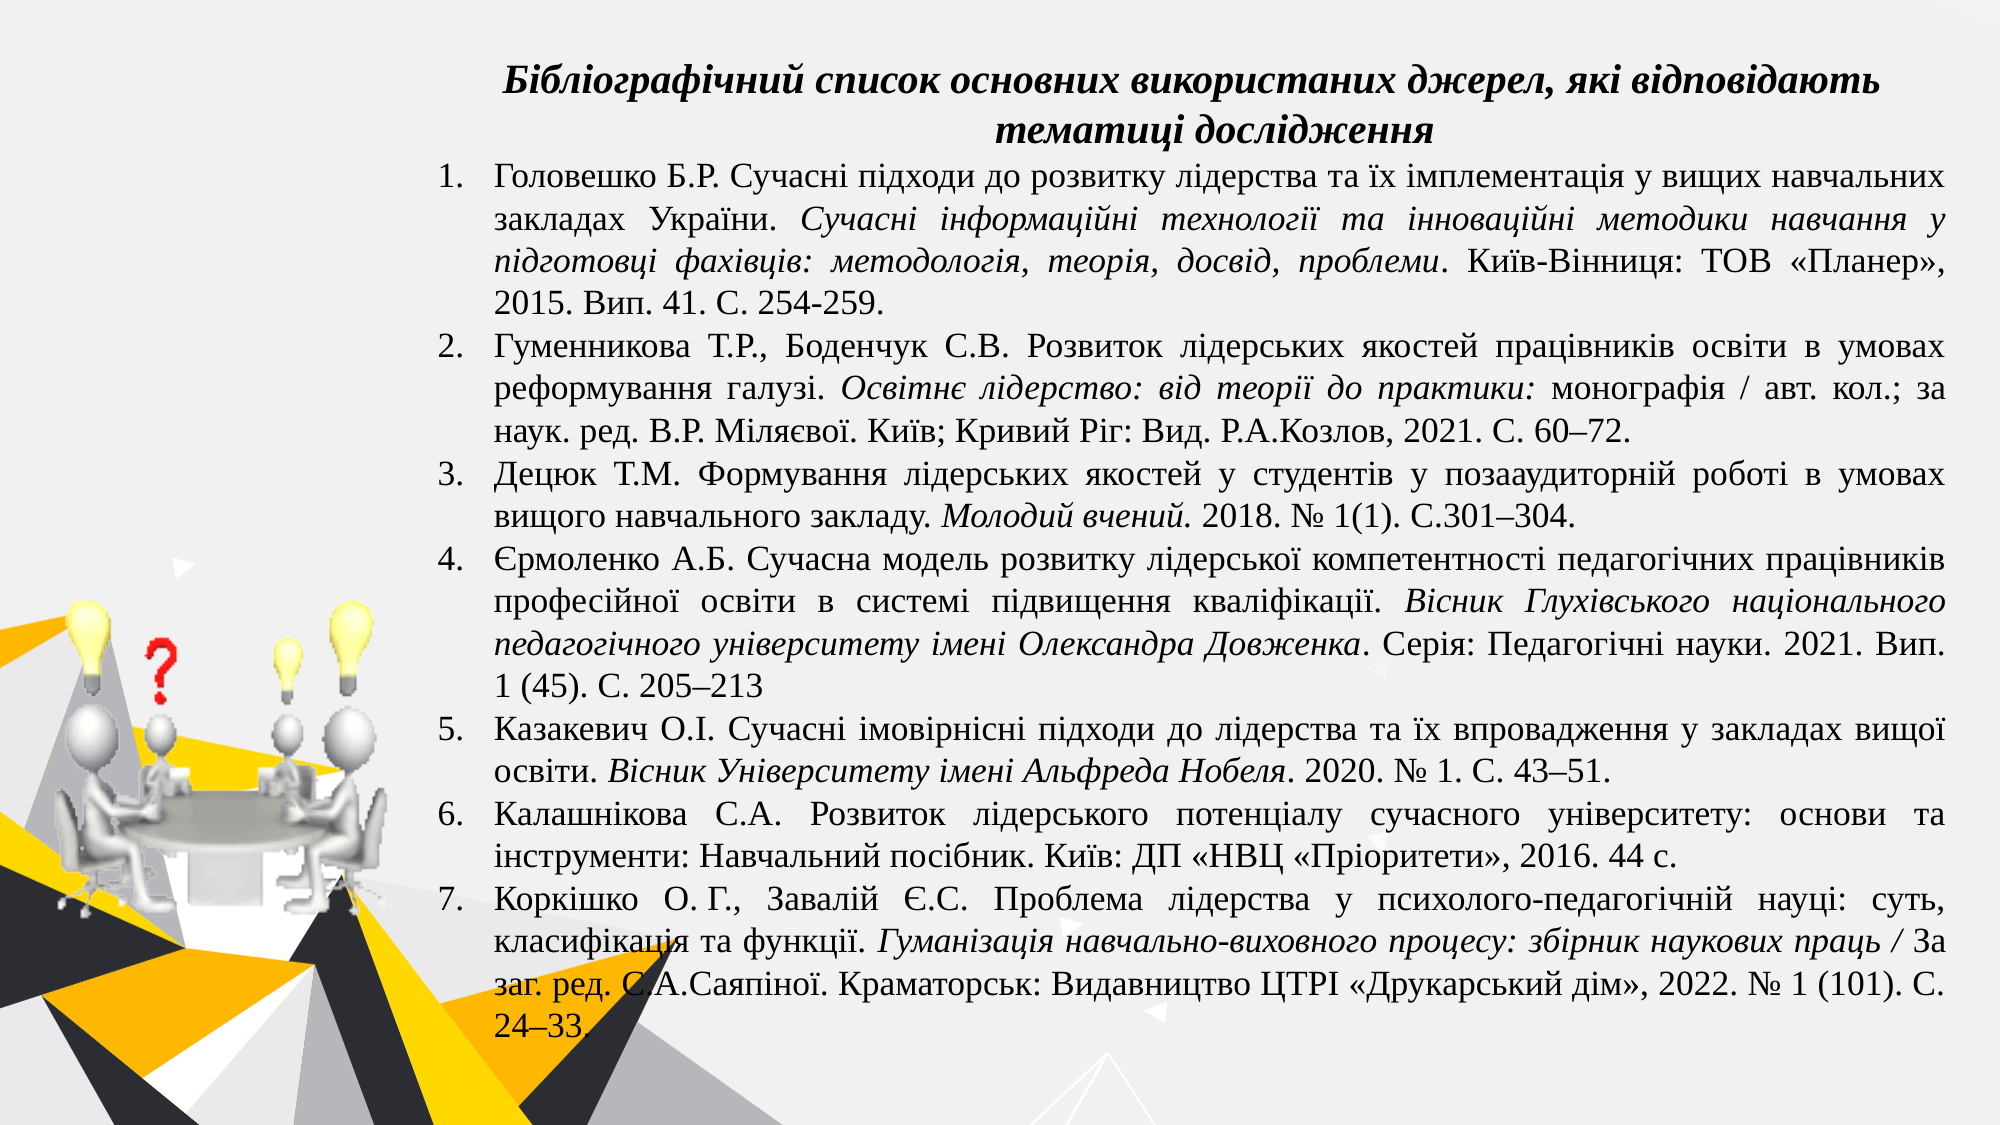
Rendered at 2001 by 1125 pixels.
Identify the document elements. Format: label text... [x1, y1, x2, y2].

text_box Бібліографічний список основних використаних джерел, які відповідають тематиці дослідження Головешко Б.Р. Сучасні підходи до розвитку лідерства та їх імплементація у вищих навчальних закладах України. Сучасні інформаційні технології та інноваційні методики навчання у підготовці фахівців: методологія, теорія, досвід, проблеми. Київ-Вінниця: ТОВ «Планер», 2015. Вип. 41. С. 254-259. Гуменникова Т.Р., Боденчук С.В. Розвиток лідерських якостей працівників освіти в умовах реформування галузі. Освітнє лідерство: від теорії до практики: монографія / авт. кол.; за наук. ред. В.Р. Міляєвої. Київ; Кривий Ріг: Вид. Р.А.Козлов, 2021. С. 60–72. Децюк Т.М. Формування лідерських якостей у студентів у позааудиторній роботі в умовах вищого навчального закладу. Молодий вчений. 2018. № 1(1). С.301–304. Єрмоленко А.Б. Сучасна модель розвитку лідерської компетентності педагогічних працівників професійної освіти в системі підвищення кваліфікації. Вісник Глухівського національного педагогічного університету імені Олександра Довженка. Серія: Педагогічні науки. 2021. Вип. 1 (45). С. 205–213 Казакевич О.І. Сучасні імовірнісні підходи до лідерства та їх впровадження у закладах вищої освіти. Вісник Університету імені Альфреда Нобеля. 2020. № 1. С. 43–51. Калашнікова С.А. Розвиток лідерського потенціалу сучасного університету: основи та інструменти: Навчальний посібник. Київ: ДП «НВЦ «Пріоритети», 2016. 44 с. Коркішко О. Г., Завалій Є.С. Проблема лідерства у психолого-педагогічній науці: суть, класифікація та функції. Гуманізація навчально-виховного процесу: збірник наукових праць / За заг. ред. С.А.Саяпіної. Краматорськ: Видавництво ЦТРІ «Друкарський дім», 2022. № 1 (101). С. 24–33. [422, 44, 1962, 1053]
picture [0, 0, 2000, 1125]
